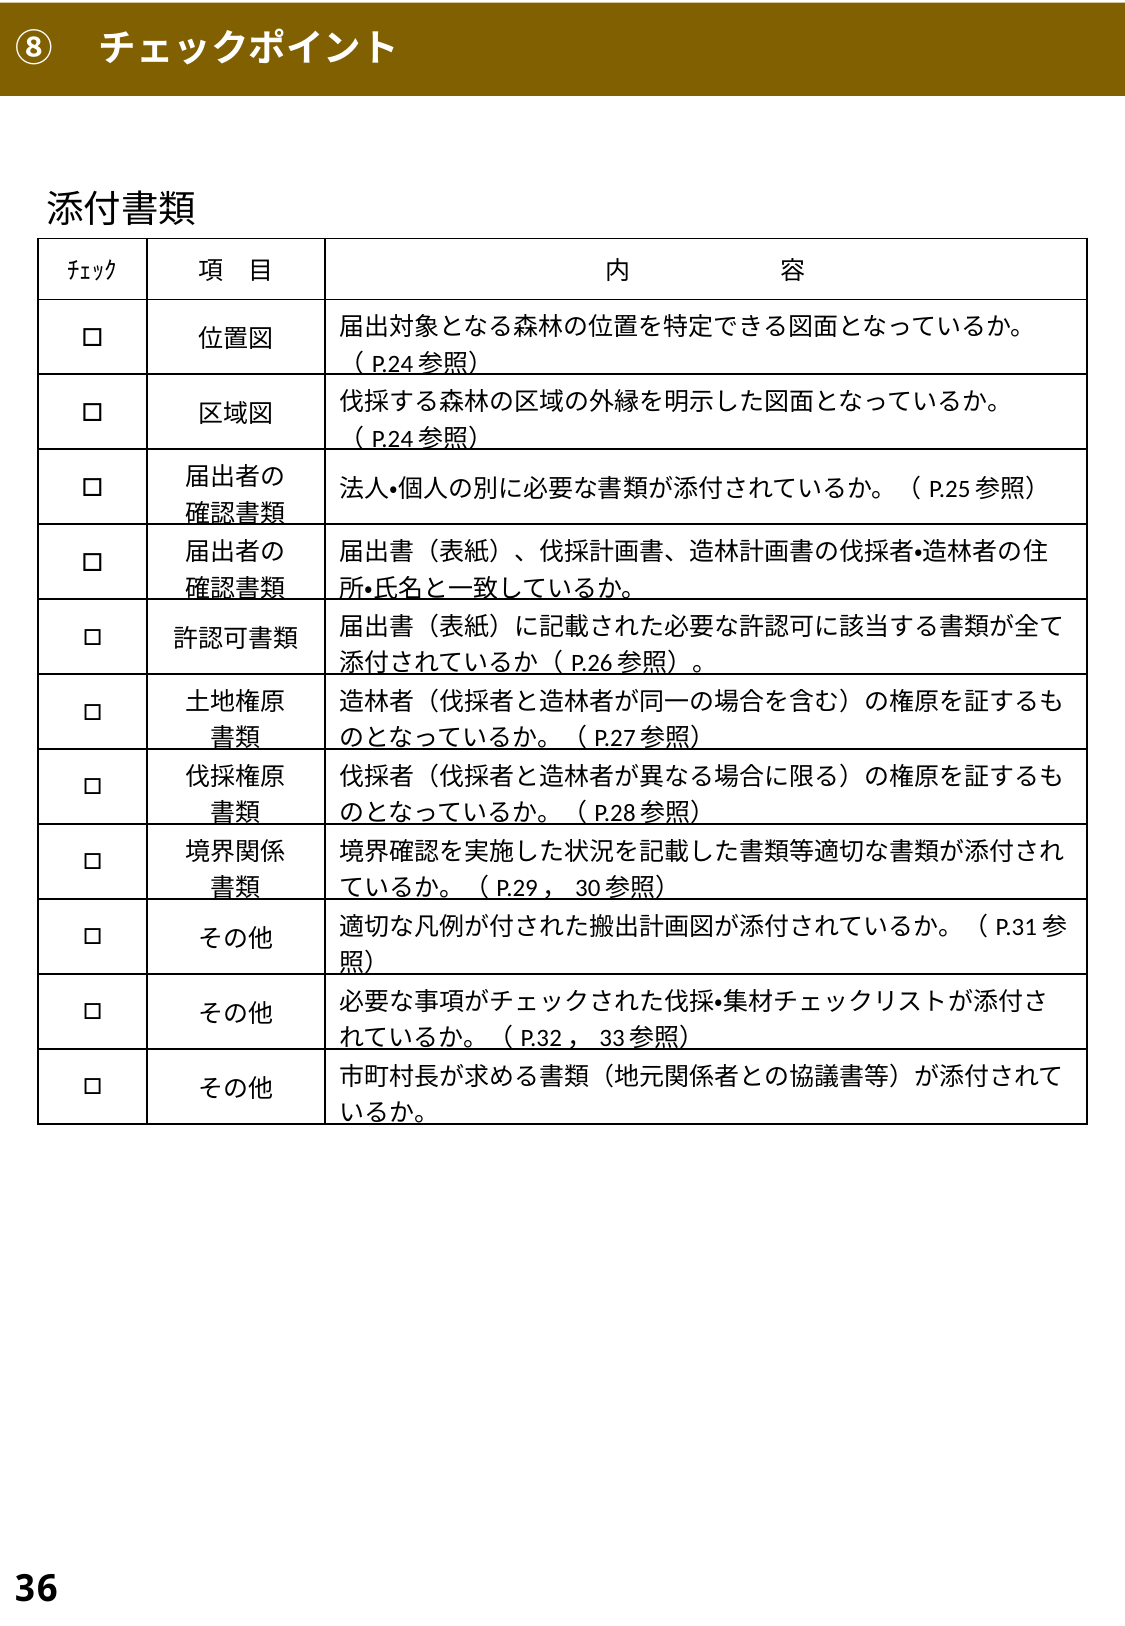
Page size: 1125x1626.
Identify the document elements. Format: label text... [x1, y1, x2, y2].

title ⑧ チェックポイント [0, 2, 1125, 96]
table_cell 許認可書類 [148, 600, 324, 673]
table_cell □ [39, 900, 146, 973]
table_cell □ [39, 450, 146, 523]
table_header 内 容 [326, 239, 1086, 299]
table_cell 造林者（伐採者と造林者が同一の場合を含む）の権原を証するものとなっているか。（P.27参照） [326, 675, 1086, 748]
table_cell 境界確認を実施した状況を記載した書類等適切な書類が添付されているか。（P.29，30参照） [326, 825, 1086, 898]
table_cell その他 [148, 1050, 324, 1123]
table_cell 届出者の 確認書類 [148, 525, 324, 598]
text_box 36 [0, 1556, 78, 1617]
table_cell その他 [148, 975, 324, 1048]
table_cell □ [39, 375, 146, 448]
table_cell 伐採する森林の区域の外縁を明示した図面となっているか。 （P.24参照） [326, 375, 1086, 448]
table_cell □ [39, 750, 146, 823]
table_cell 土地権原 書類 [148, 675, 324, 748]
table_cell □ [39, 1050, 146, 1123]
table_cell 必要な事項がチェックされた伐採・集材チェックリストが添付されているか。（P.32，33参照） [326, 975, 1086, 1048]
table_cell 伐採権原 書類 [148, 750, 324, 823]
table_cell 市町村長が求める書類（地元関係者との協議書等）が添付されているか。 [326, 1050, 1086, 1123]
table_header 項 目 [148, 239, 324, 299]
table_cell 伐採者（伐採者と造林者が異なる場合に限る）の権原を証するものとなっているか。（P.28参照） [326, 750, 1086, 823]
table_cell 境界関係 書類 [148, 825, 324, 898]
table_cell 届出書（表紙）、伐採計画書、造林計画書の伐採者・造林者の住所・氏名と一致しているか。 [326, 525, 1086, 598]
table_cell □ [39, 825, 146, 898]
table_cell 届出者の 確認書類 [148, 450, 324, 523]
table_cell 届出書（表紙）に記載された必要な許認可に該当する書類が全て添付されているか（P.26参照）。 [326, 600, 1086, 673]
table_cell □ [39, 525, 146, 598]
table_cell 区域図 [148, 375, 324, 448]
table_cell □ [39, 300, 146, 373]
table_cell その他 [148, 900, 324, 973]
table_cell 位置図 [148, 300, 324, 373]
table_header ﾁｪｯｸ [39, 239, 146, 299]
table_cell 法人・個人の別に必要な書類が添付されているか。（P.25参照） [326, 450, 1086, 523]
table_cell □ [39, 600, 146, 673]
text_box 添付書類 [31, 177, 477, 238]
table_cell □ [39, 675, 146, 748]
table_cell 適切な凡例が付された搬出計画図が添付されているか。（P.31参照） [326, 900, 1086, 973]
table_cell 届出対象となる森林の位置を特定できる図面となっているか。 （P.24参照） [326, 300, 1086, 373]
table_cell □ [39, 975, 146, 1048]
